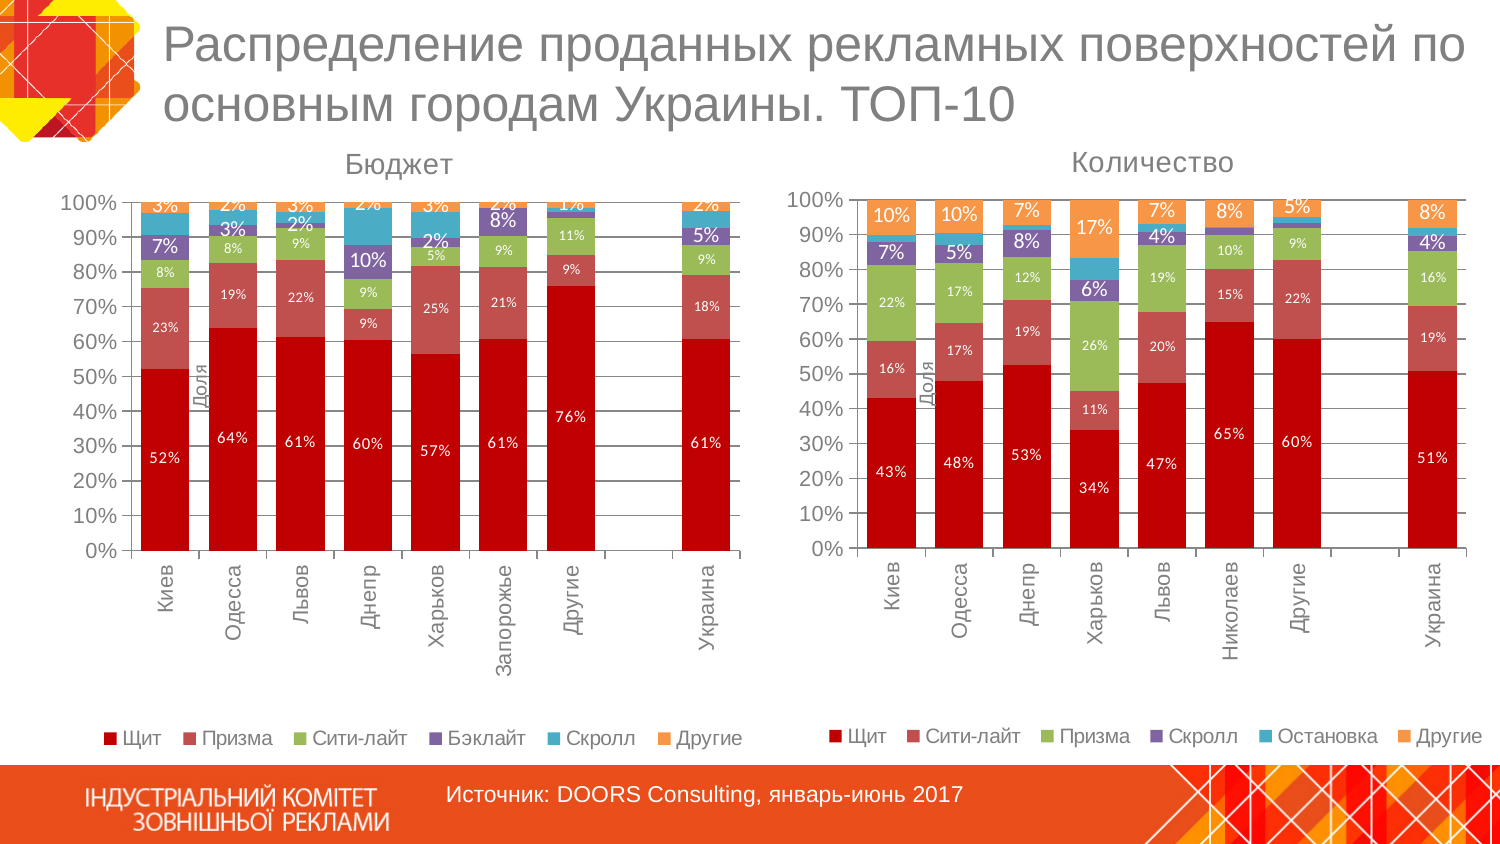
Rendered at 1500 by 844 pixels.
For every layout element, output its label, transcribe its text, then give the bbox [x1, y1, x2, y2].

picture [0, 0, 147, 142]
text_box Источник: DOORS Consulting, январь-июнь 2017 [431, 785, 1097, 815]
title Распределение проданных рекламных поверхностей по основным городам Украины. ТОП-10 [147, 0, 1498, 139]
chart [17, 138, 1500, 779]
picture [0, 765, 1500, 844]
